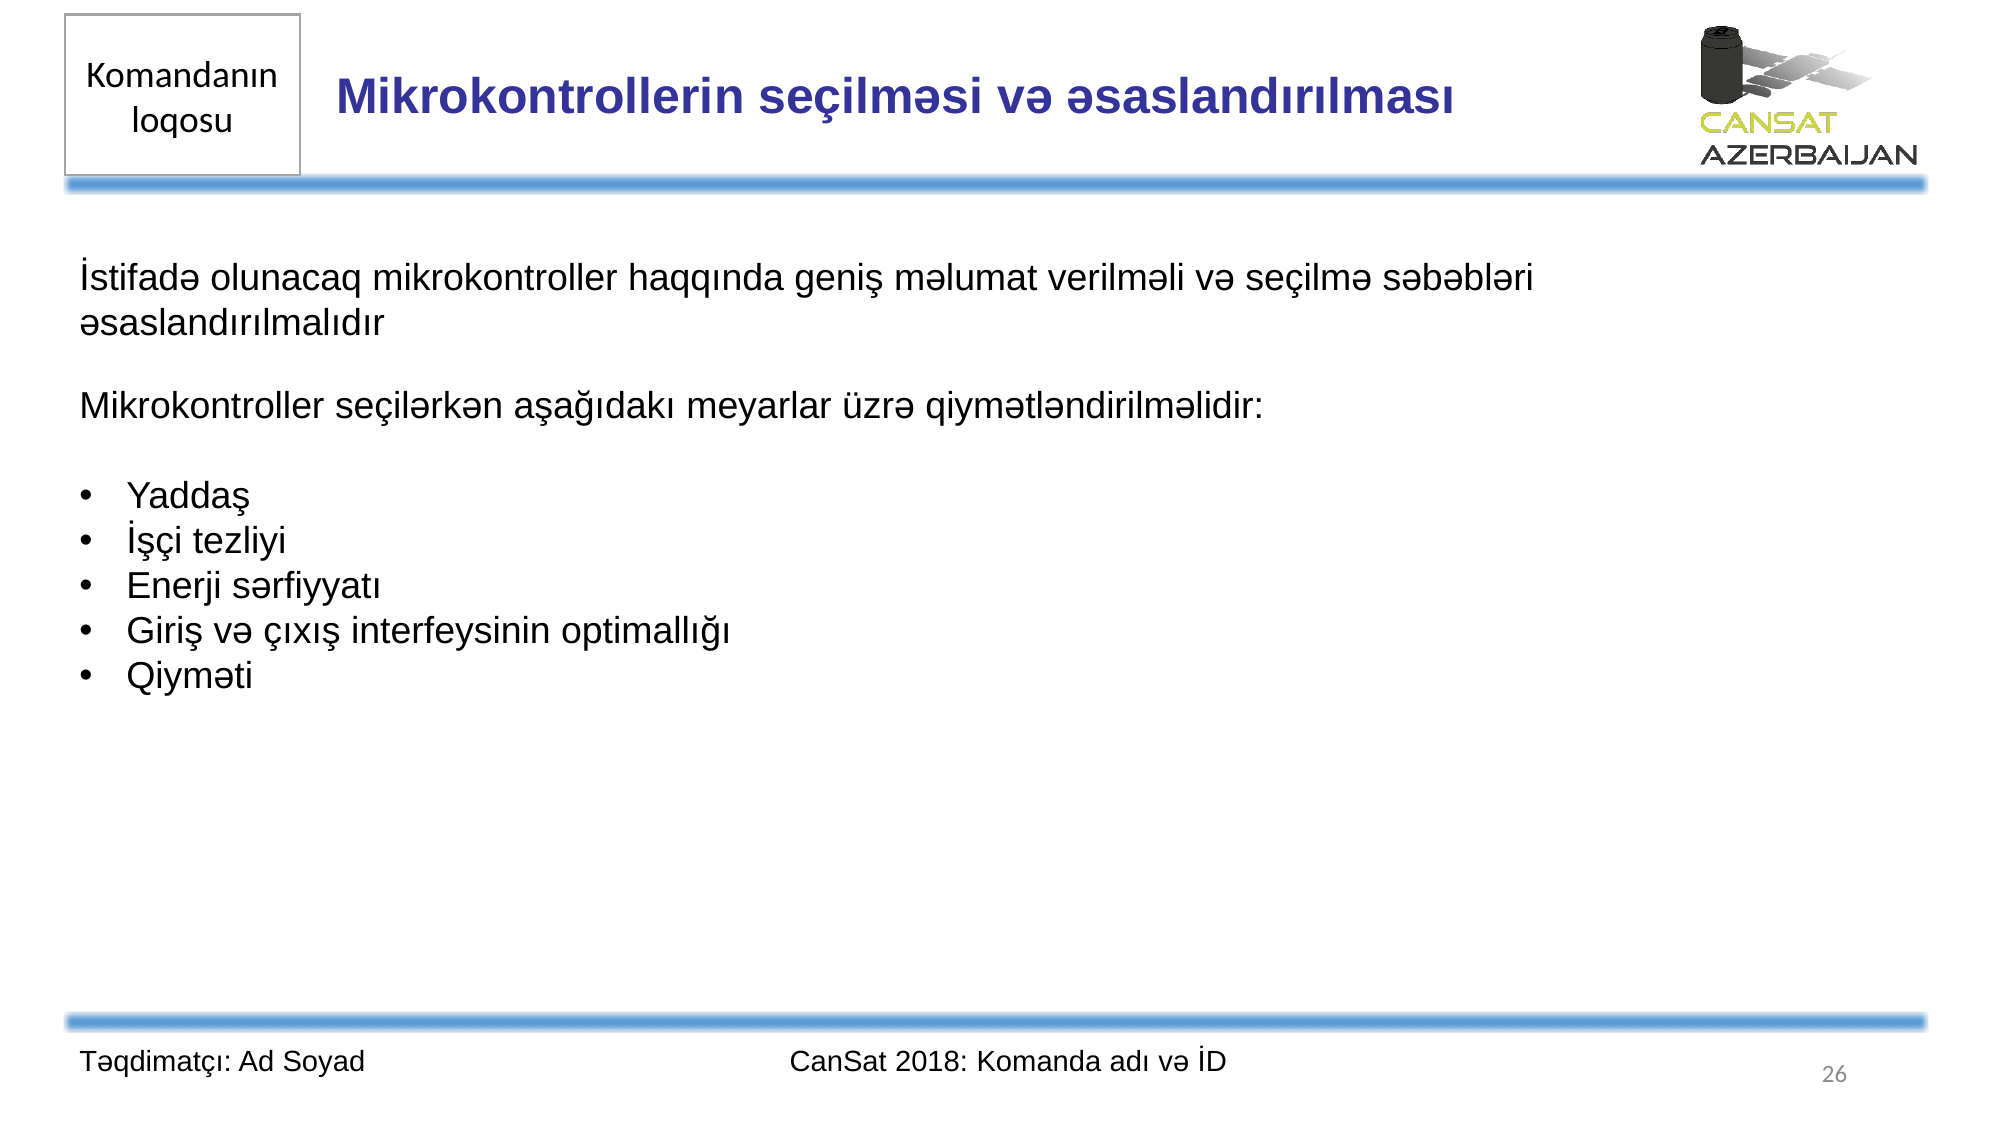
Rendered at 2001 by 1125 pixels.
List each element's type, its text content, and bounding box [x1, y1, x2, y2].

slide_number 26 [1412, 1042, 1863, 1103]
picture [1619, 0, 2000, 217]
text_box [71, 182, 1619, 187]
text_box İstifadə olunacaq mikrokontroller haqqında geniş məlumat verilməli və seçilmə səbəbləri əsaslandırılmalıdır [64, 245, 1944, 396]
text_box Mikrokontroller seçilərkən aşağıdakı meyarlar üzrə qiymətləndirilməlidir: Yaddaş İşçi tezliyi Enerji sərfiyyatı Giriş və çıxış interfeysinin optimallığı Qiyməti [64, 374, 1728, 749]
text_box Mikrokontrollerin seçilməsi və əsaslandırılması [210, 40, 1583, 147]
text_box Təqdimatçı: Ad Soyad [64, 1035, 507, 1086]
text_box [71, 1020, 1921, 1025]
text_box CanSat 2018: Komanda adı və İD [774, 1035, 1244, 1086]
text_box Komandanın loqosu [64, 13, 301, 176]
